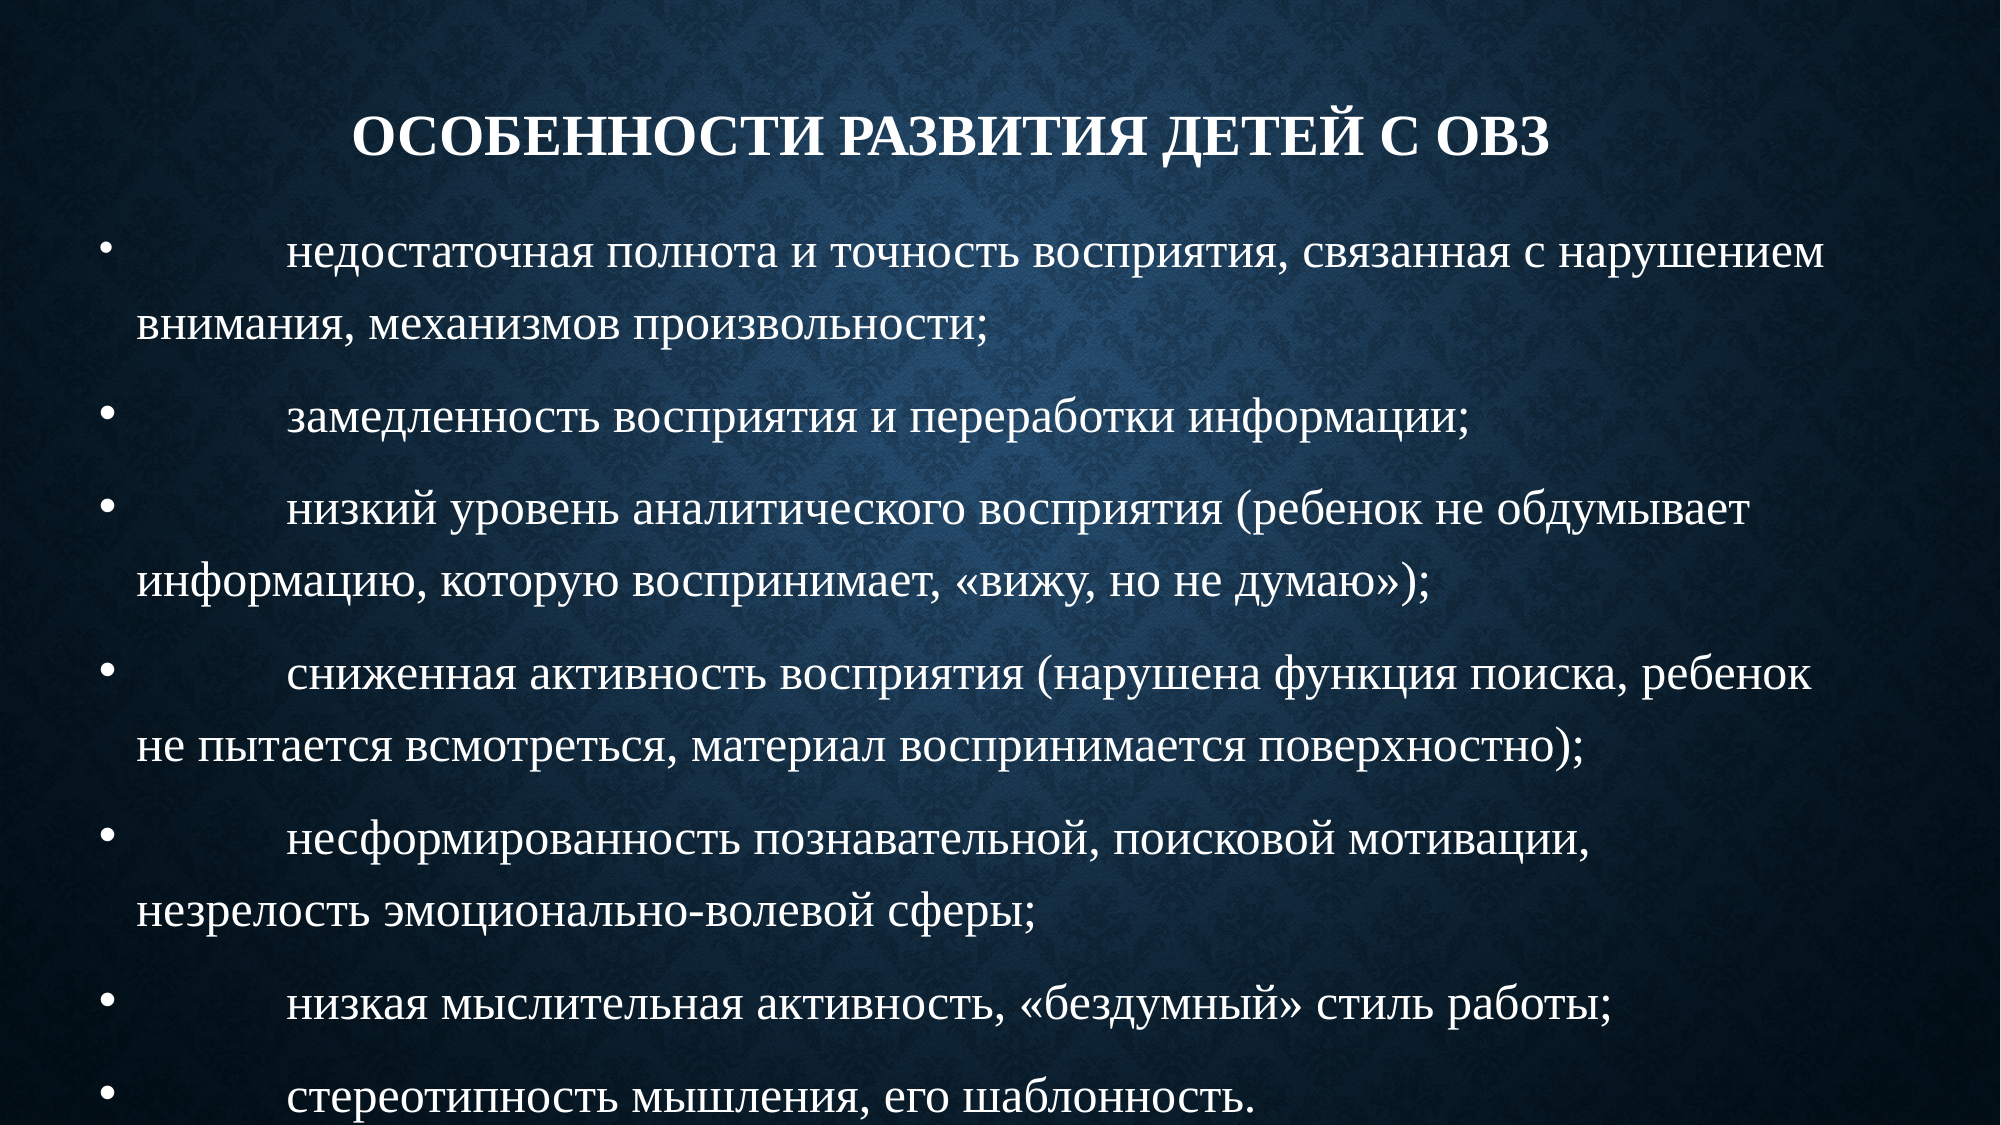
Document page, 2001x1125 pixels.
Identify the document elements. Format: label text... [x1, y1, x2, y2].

title ОСОБЕННОСТИ РАЗВИТИЯ ДЕТЕЙ С ОВЗ [101, 27, 1801, 197]
list недостаточная полнота и точность восприятия, связанная с нарушением внимания, механизмов произвольности; замедленность восприятия и переработки информации; низкий уровень аналитического восприятия (ребенок не обдумывает информацию, которую воспринимает, «вижу, но не думаю»); сниженная активность восприятия (нарушена функция поиска, ребенок не пытается всмотреться, материал воспринимается поверхностно); несформированность познавательной, поисковой мотивации, незрелость эмоционально-волевой сферы; низкая мыслительная активность, «бездумный» стиль работы; стереотипность мышления, его шаблонность. [83, 197, 1849, 1100]
